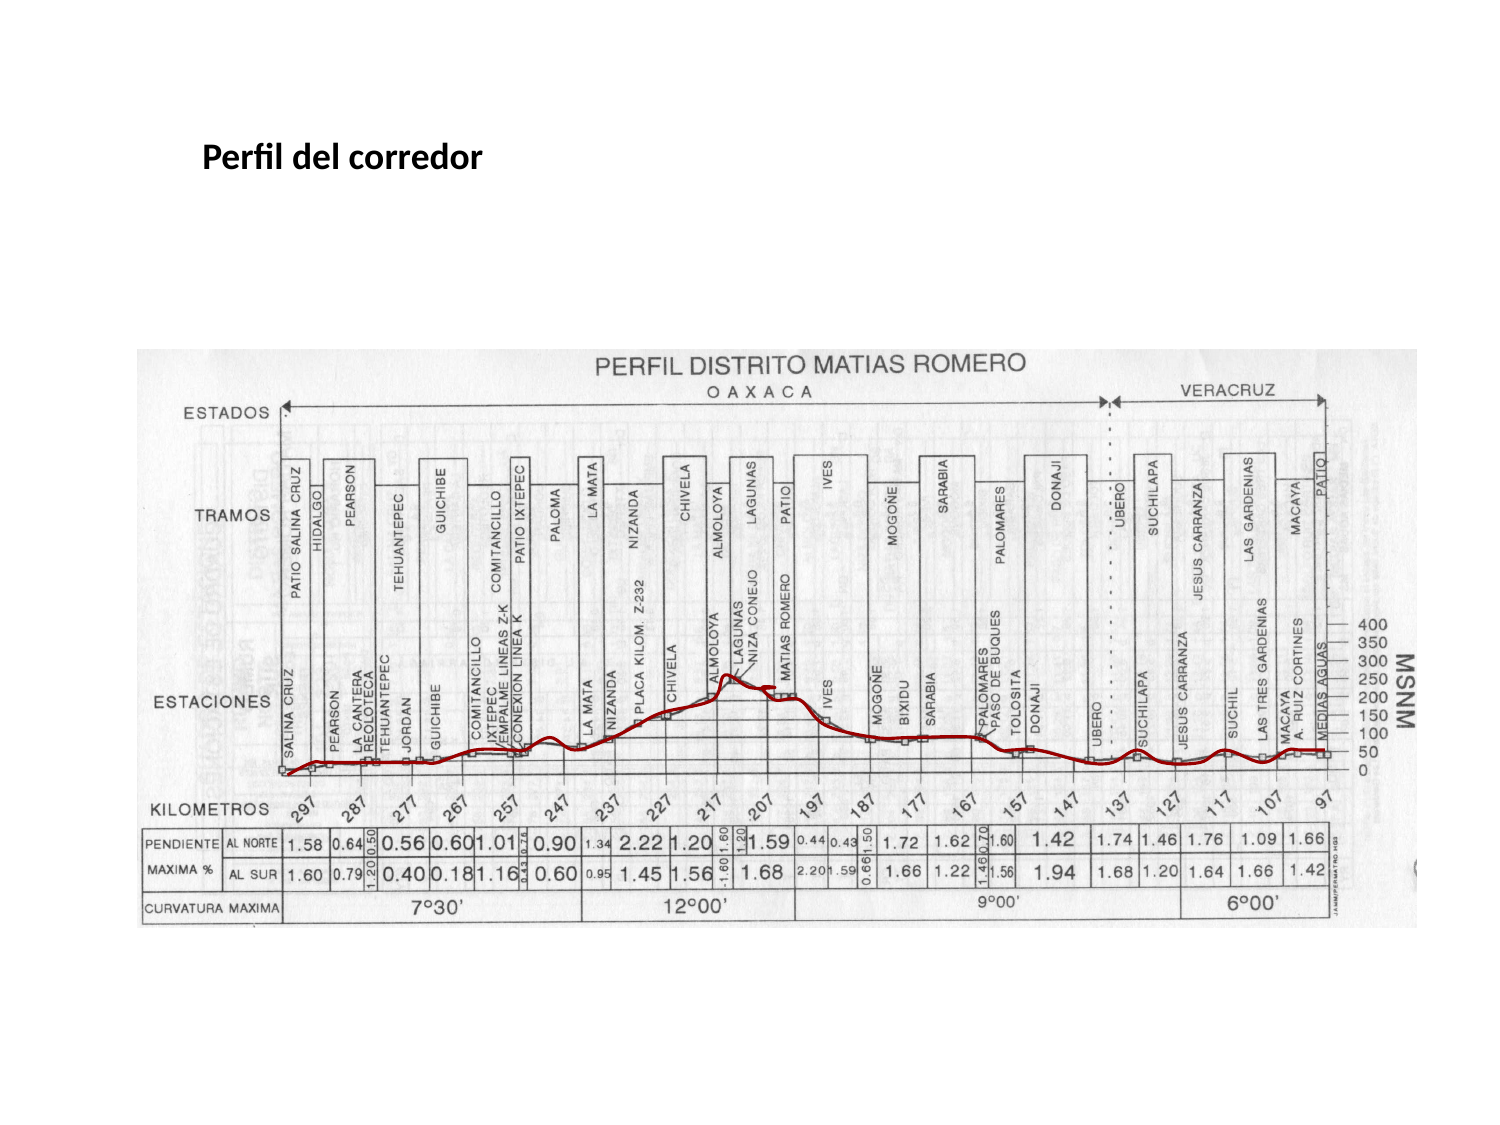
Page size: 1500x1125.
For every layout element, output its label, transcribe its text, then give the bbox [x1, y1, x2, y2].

picture [137, 349, 1417, 928]
text_box Perfil del corredor [187, 124, 825, 205]
